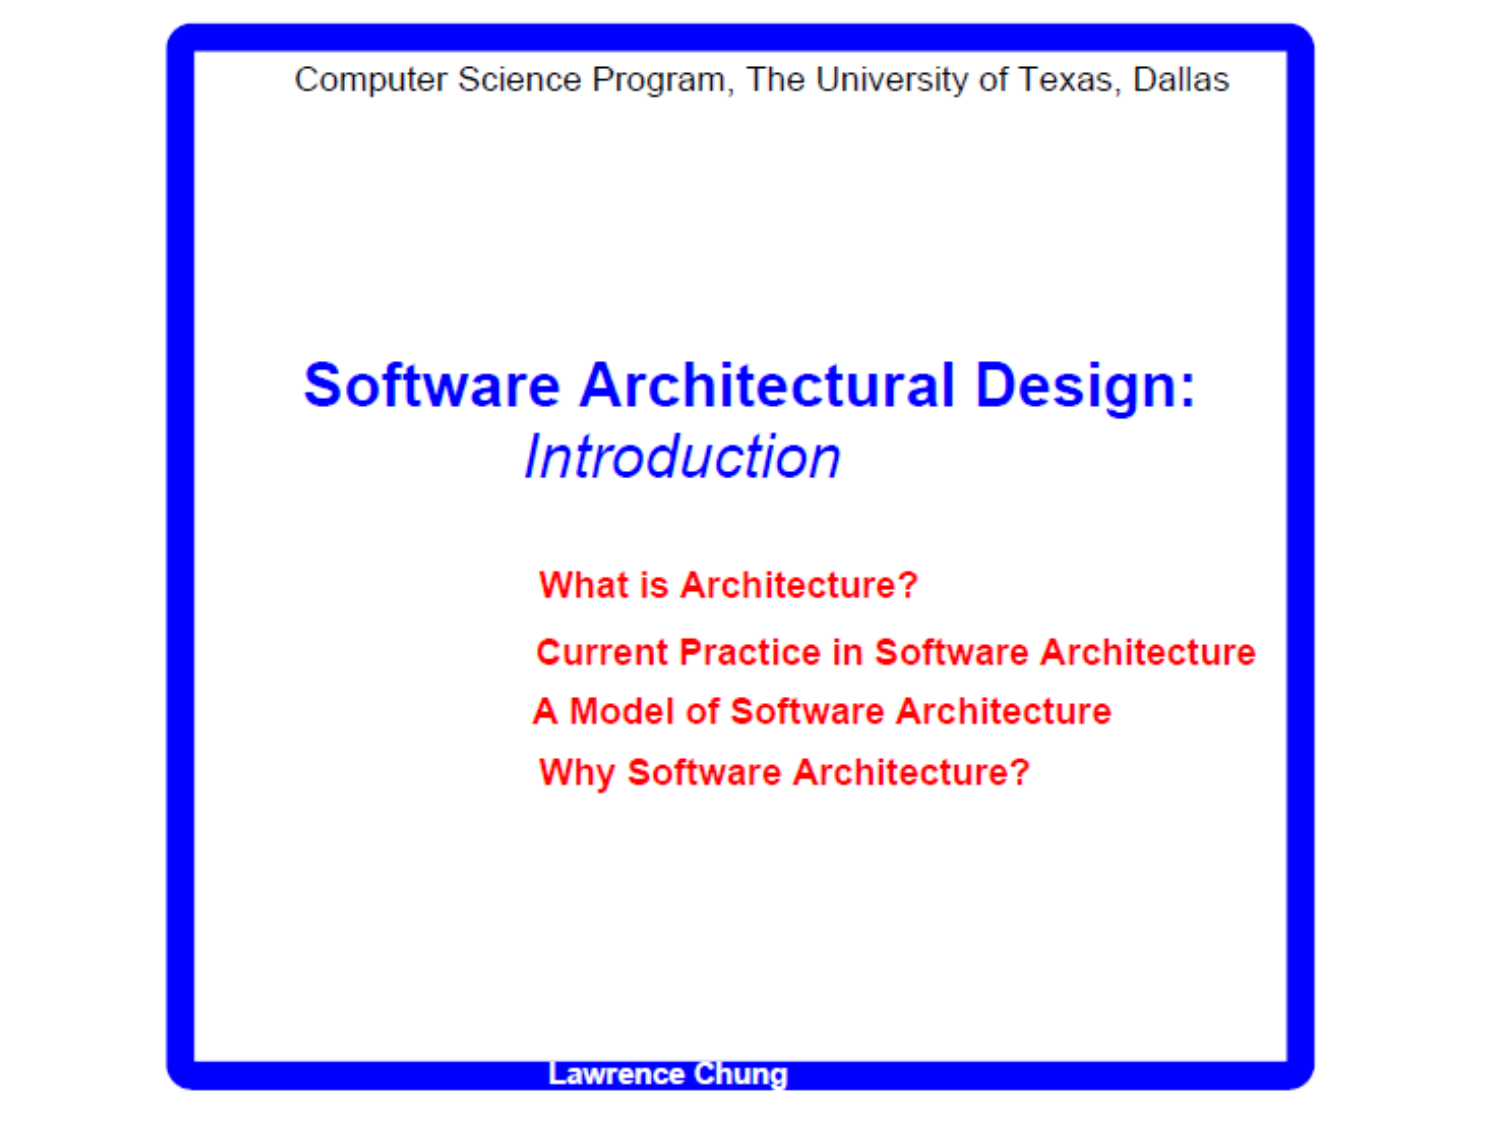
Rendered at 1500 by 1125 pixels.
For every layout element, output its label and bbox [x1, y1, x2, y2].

picture [162, 8, 1326, 1105]
